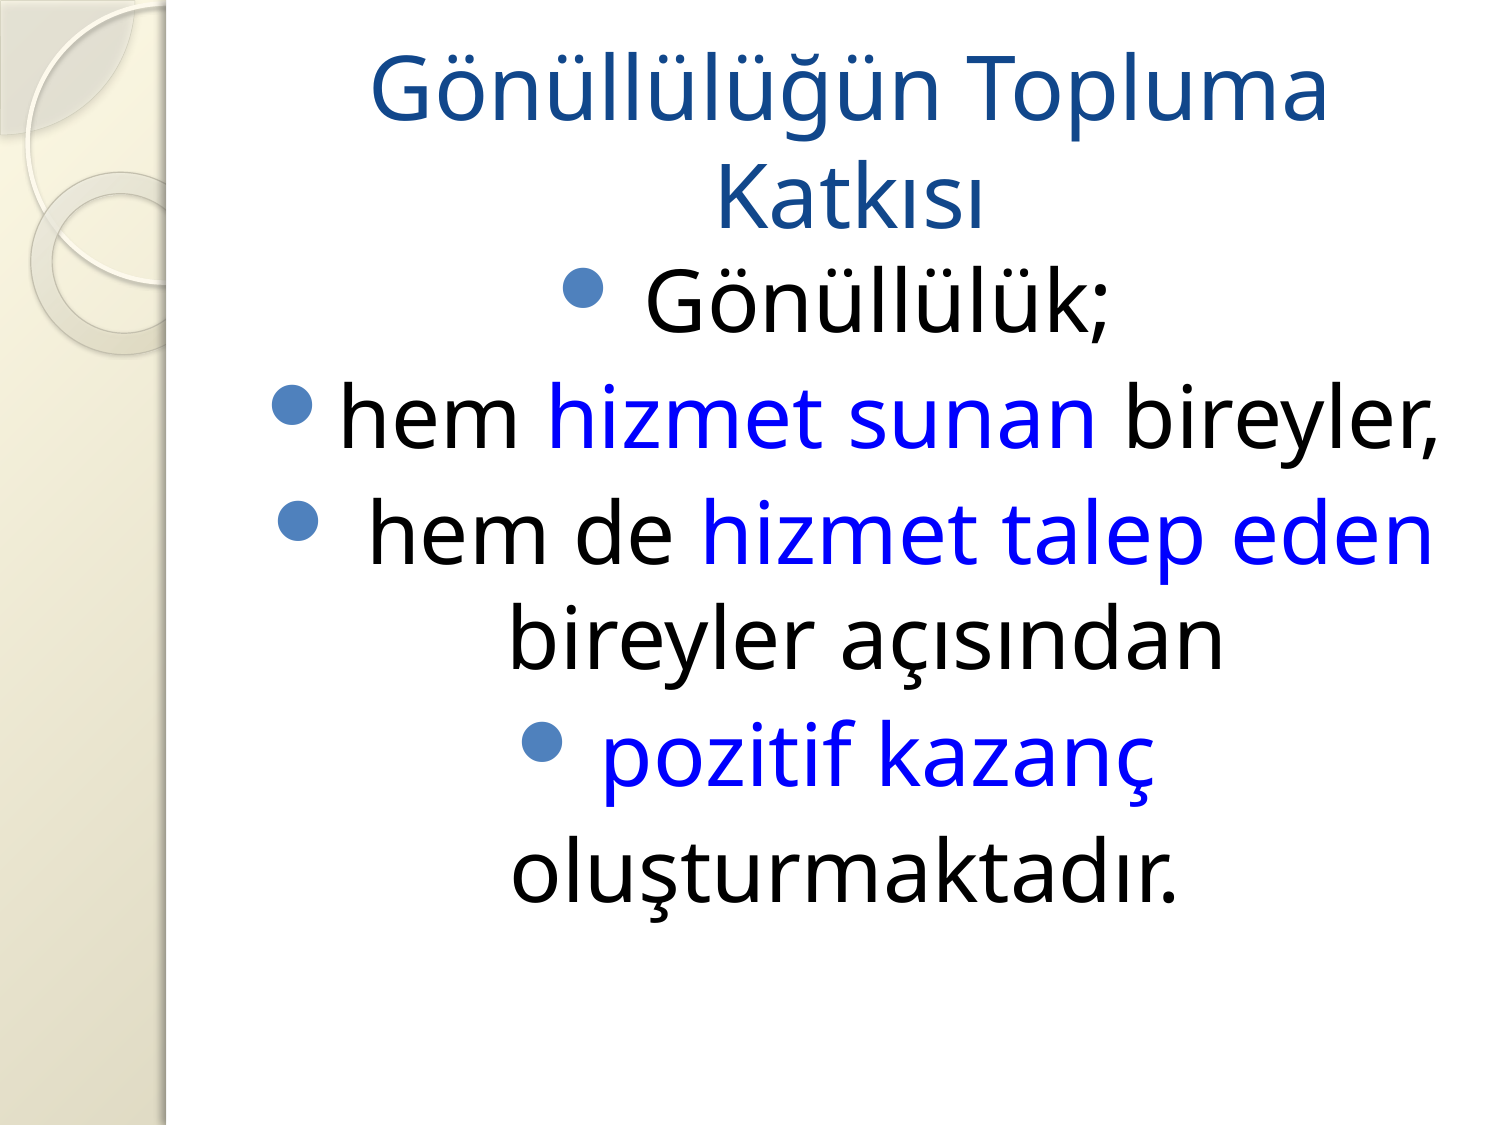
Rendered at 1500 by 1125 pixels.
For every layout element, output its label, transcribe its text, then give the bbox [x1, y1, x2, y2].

list Gönüllülük; hem hizmet sunan bireyler, hem de hizmet talep eden bireyler açısından pozitif kazanç oluşturmaktadır. [235, 237, 1466, 1025]
title Gönüllülüğün Topluma Katkısı [235, 45, 1466, 233]
